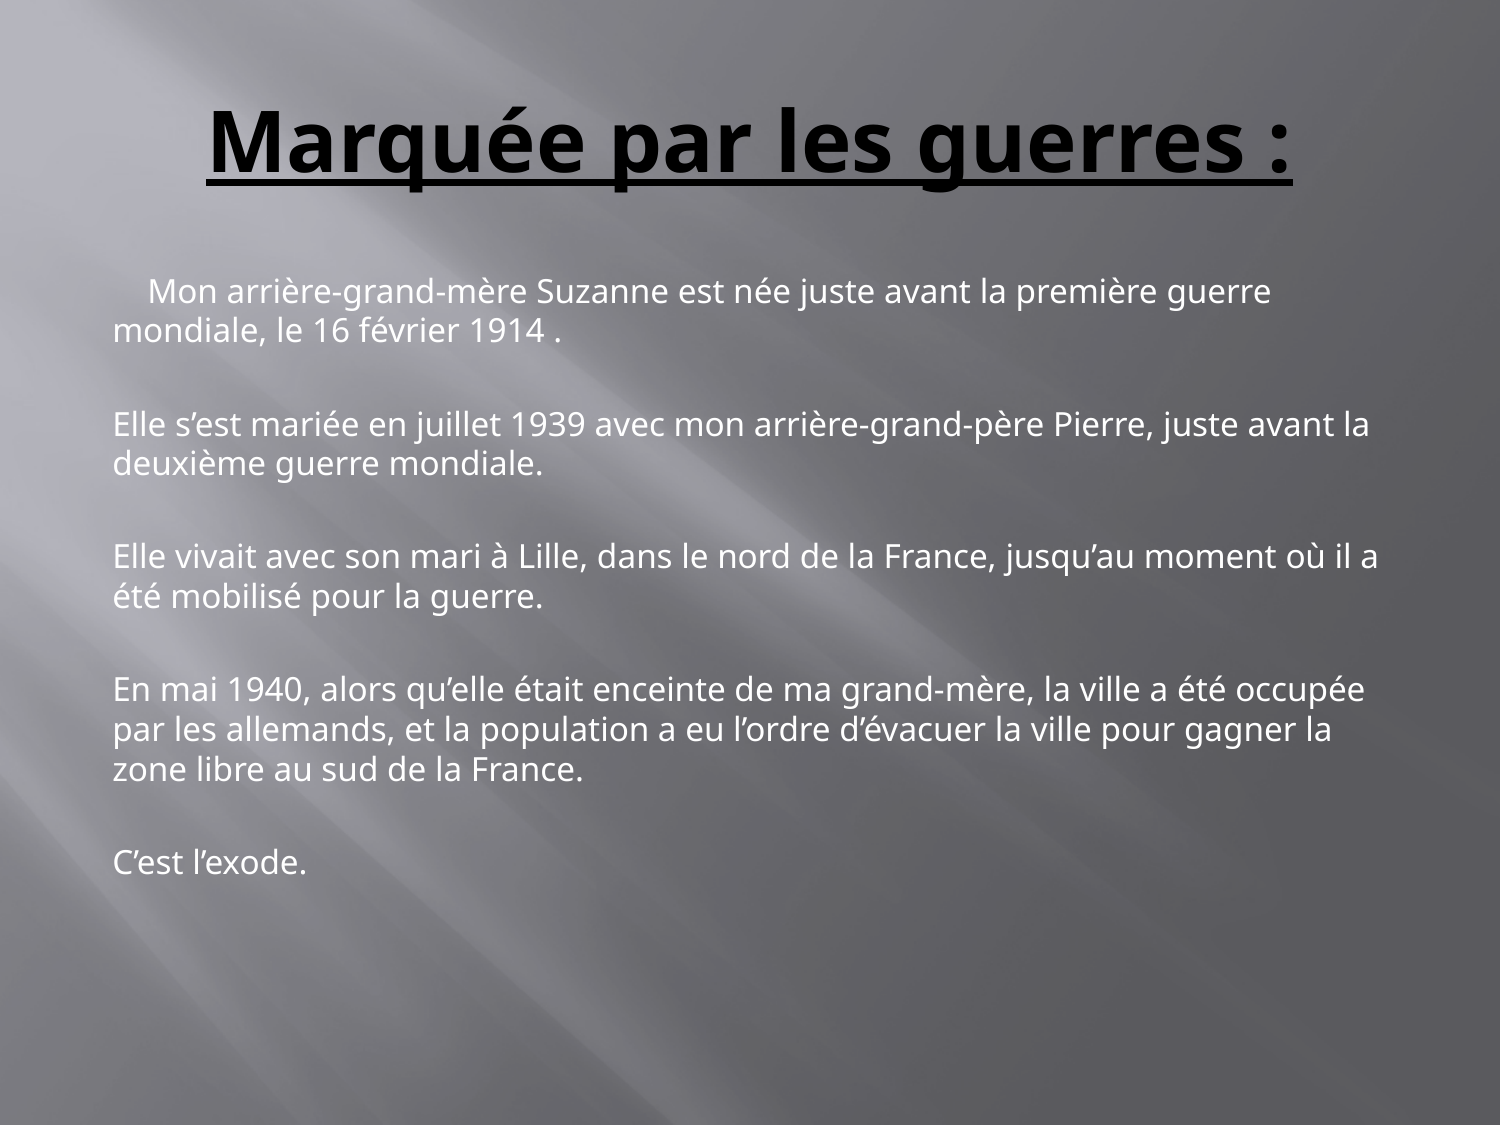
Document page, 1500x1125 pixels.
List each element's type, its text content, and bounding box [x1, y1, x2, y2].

list Mon arrière-grand-mère Suzanne est née juste avant la première guerre mondiale, le 16 février 1914 . Elle s’est mariée en juillet 1939 avec mon arrière-grand-père Pierre, juste avant la deuxième guerre mondiale. Elle vivait avec son mari à Lille, dans le nord de la France, jusqu’au moment où il a été mobilisé pour la guerre. En mai 1940, alors qu’elle était enceinte de ma grand-mère, la ville a été occupée par les allemands, et la population a eu l’ordre d’évacuer la ville pour gagner la zone libre au sud de la France. C’est l’exode. [75, 262, 1425, 1035]
title Marquée par les guerres : [75, 45, 1425, 233]
